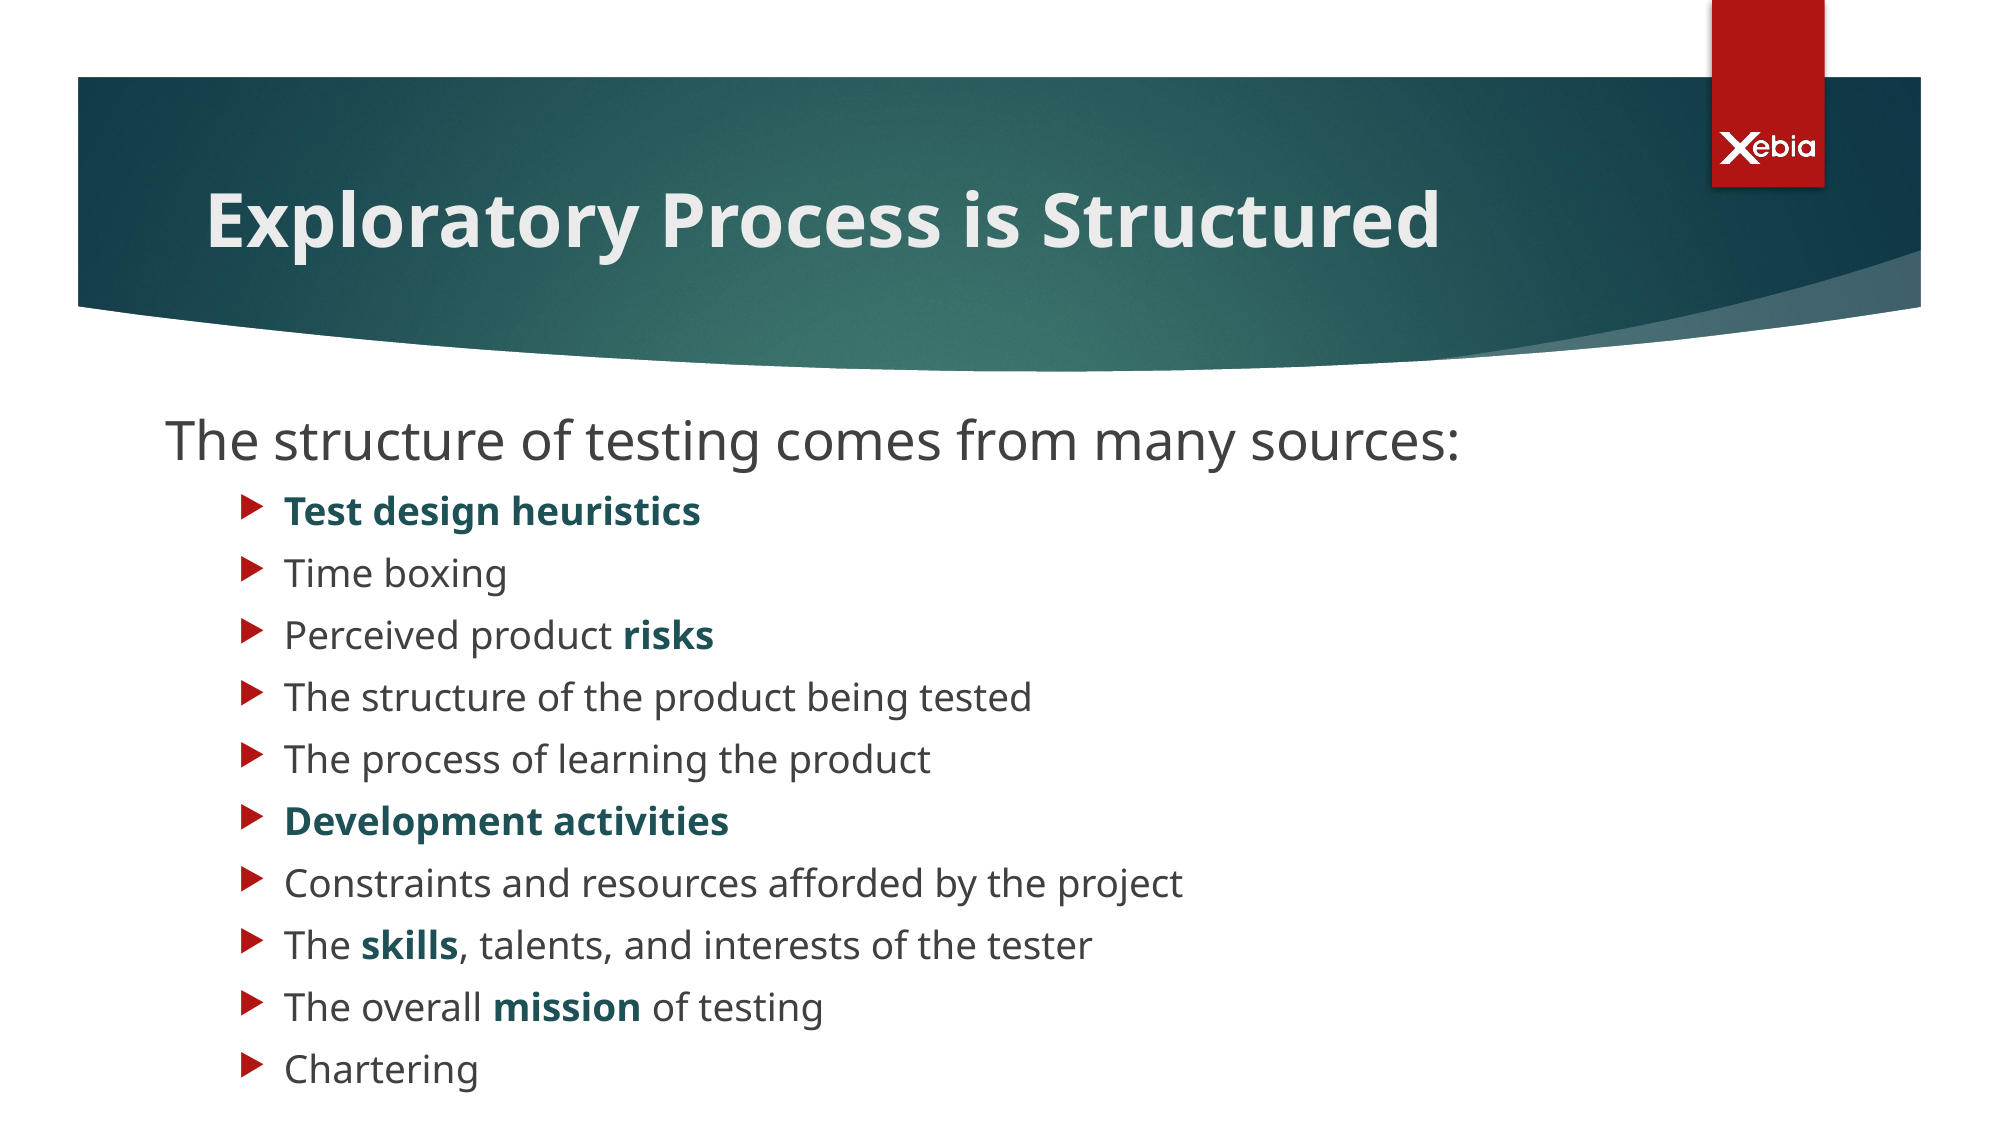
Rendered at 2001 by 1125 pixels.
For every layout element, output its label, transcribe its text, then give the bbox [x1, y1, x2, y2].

text_box [161, 278, 1843, 407]
picture [1719, 132, 1815, 165]
title Exploratory Process is Structured [189, 159, 1638, 276]
list The structure of testing comes from many sources: Test design heuristics Time boxing Perceived product risks The structure of the product being tested The process of learning the product Development activities Constraints and resources afforded by the project The skills, talents, and interests of the tester The overall mission of testing Chartering [150, 406, 1854, 1101]
